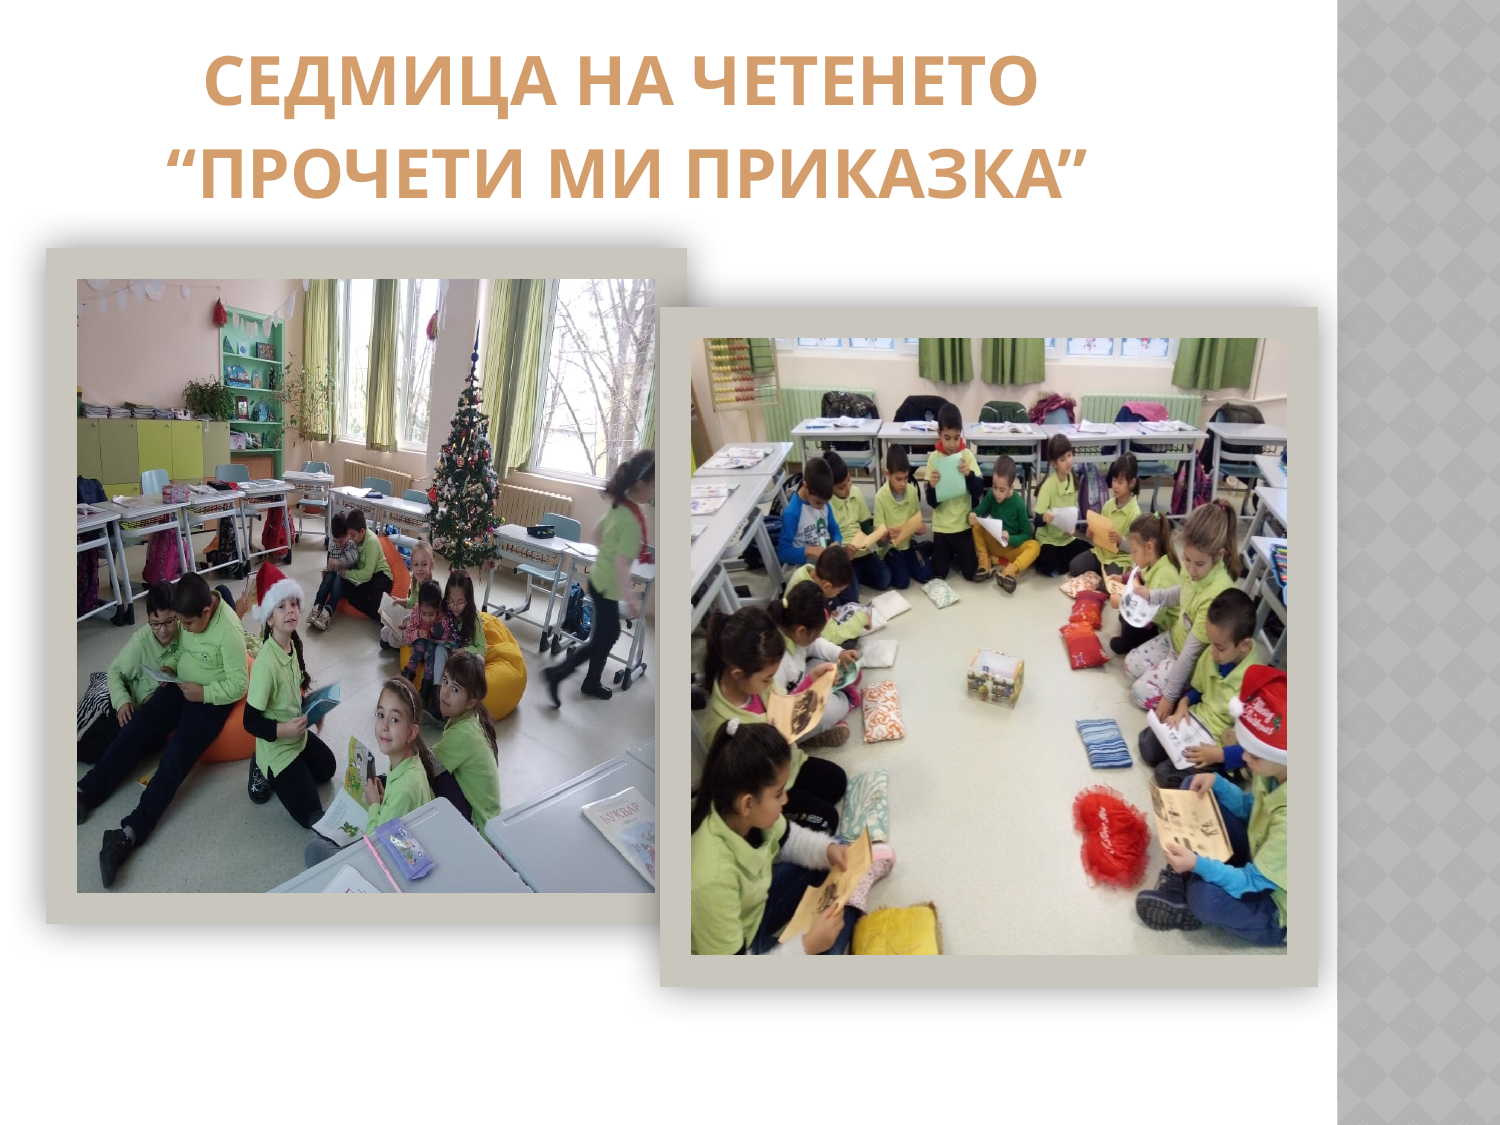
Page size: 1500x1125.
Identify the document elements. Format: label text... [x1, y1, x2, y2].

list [690, 337, 1288, 956]
picture [76, 278, 656, 894]
title Седмица на четенето “прочети ми приказка” [88, 30, 1277, 219]
